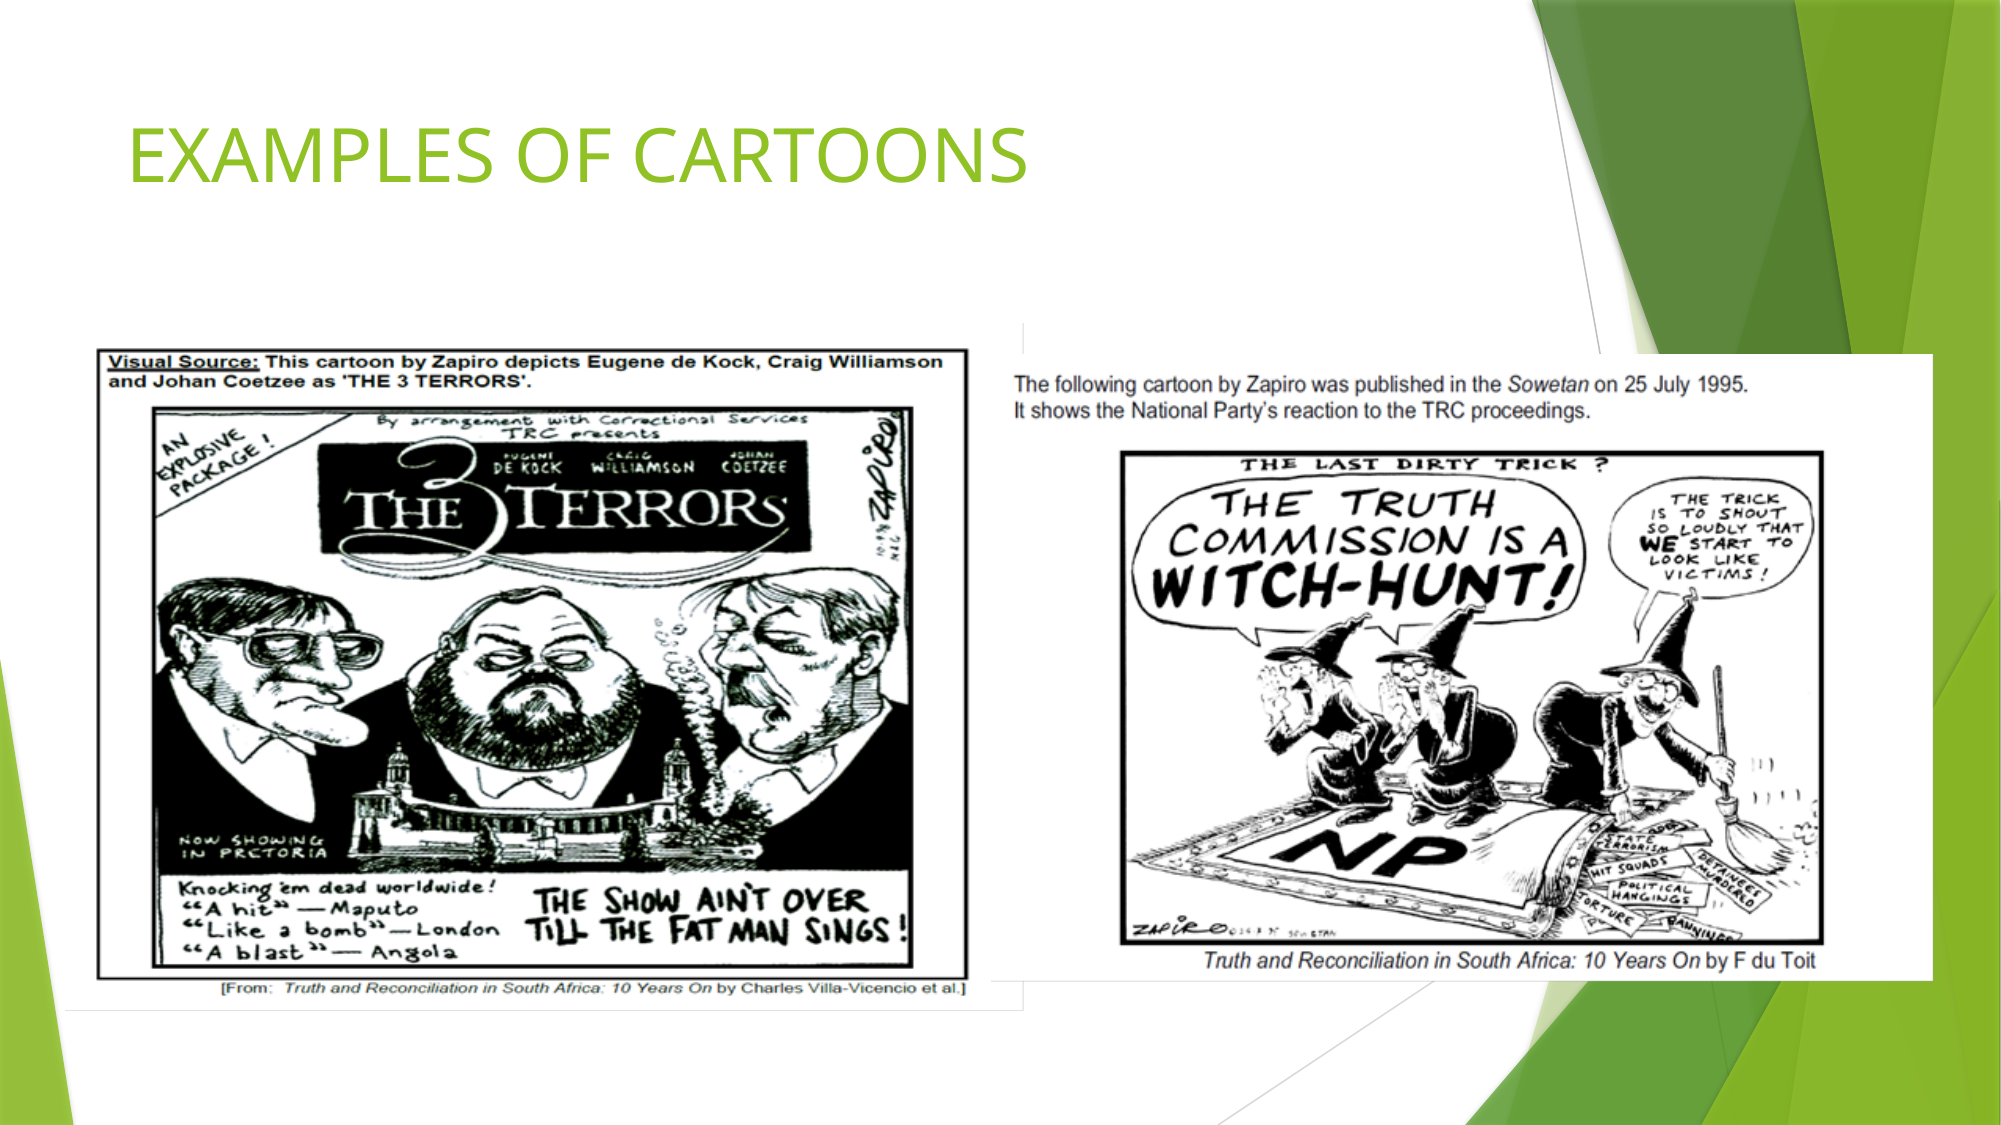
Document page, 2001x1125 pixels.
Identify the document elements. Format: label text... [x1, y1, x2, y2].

picture [990, 353, 1936, 983]
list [64, 322, 1025, 1014]
title EXAMPLES OF CARTOONS [111, 99, 1522, 317]
